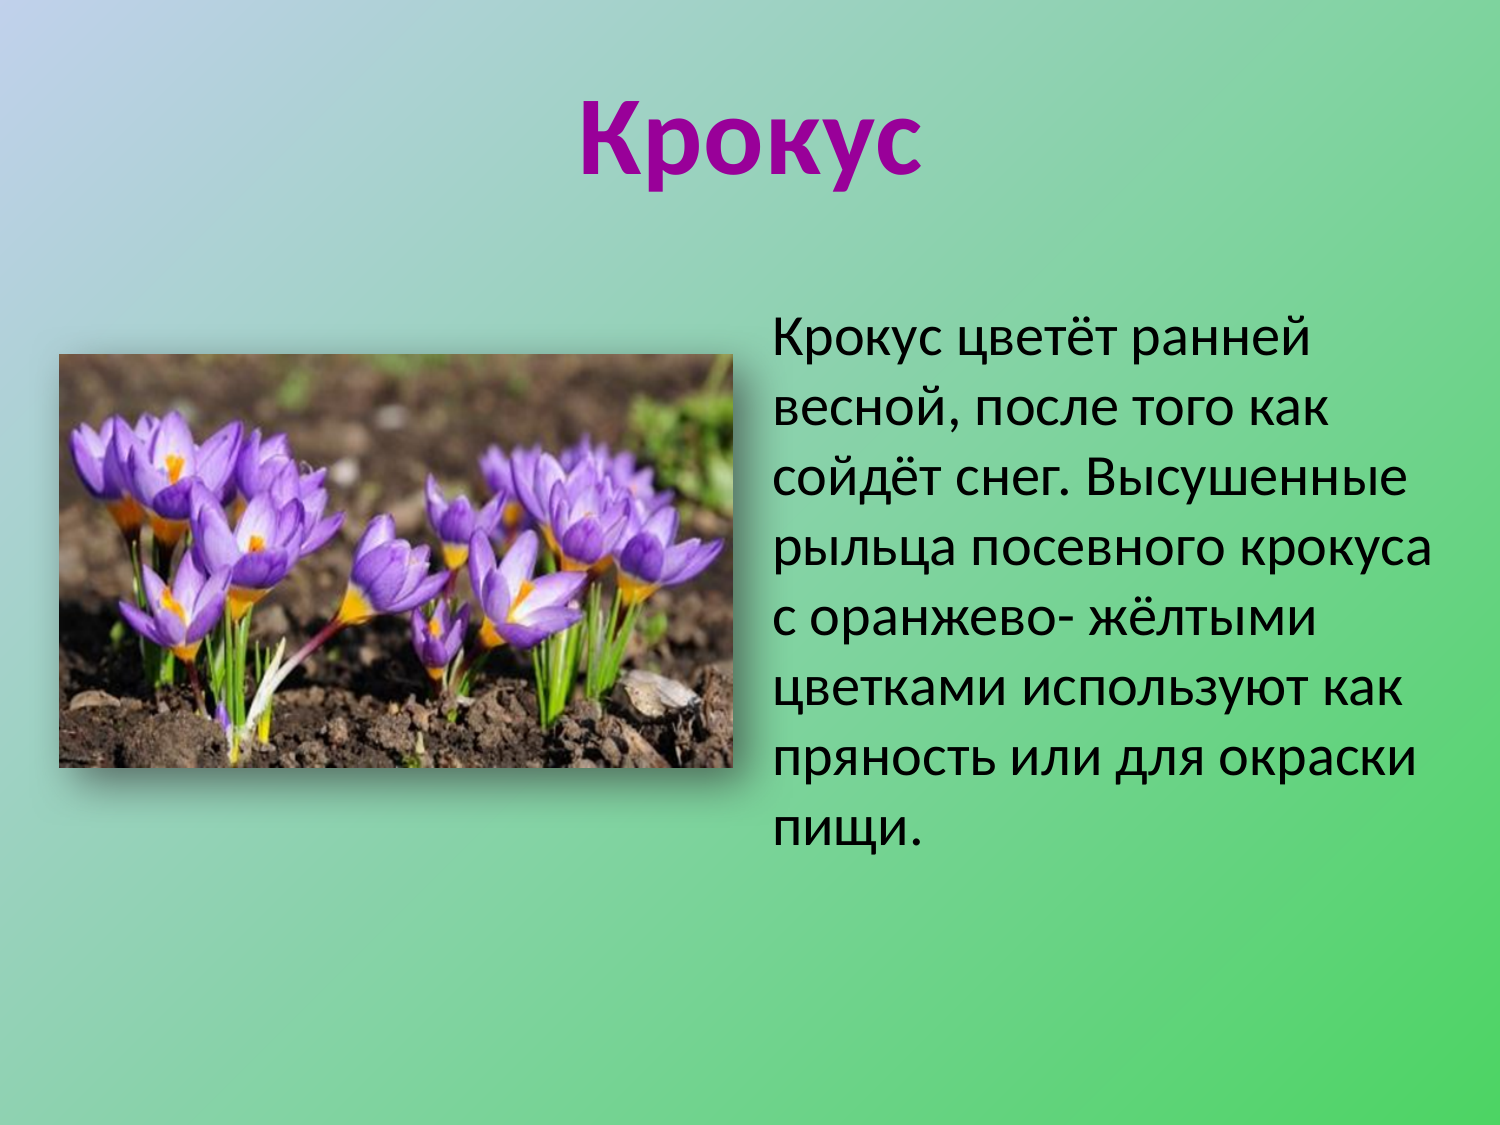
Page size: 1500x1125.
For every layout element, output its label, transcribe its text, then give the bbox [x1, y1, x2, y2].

text_box Крокус цветёт ранней весной, после того как сойдёт снег. Высушенные рыльца посевного крокуса с оранжево- жёлтыми цветками используют как пряность или для окраски пищи. [757, 289, 1471, 865]
picture [58, 354, 733, 768]
text_box Крокус [563, 54, 939, 205]
